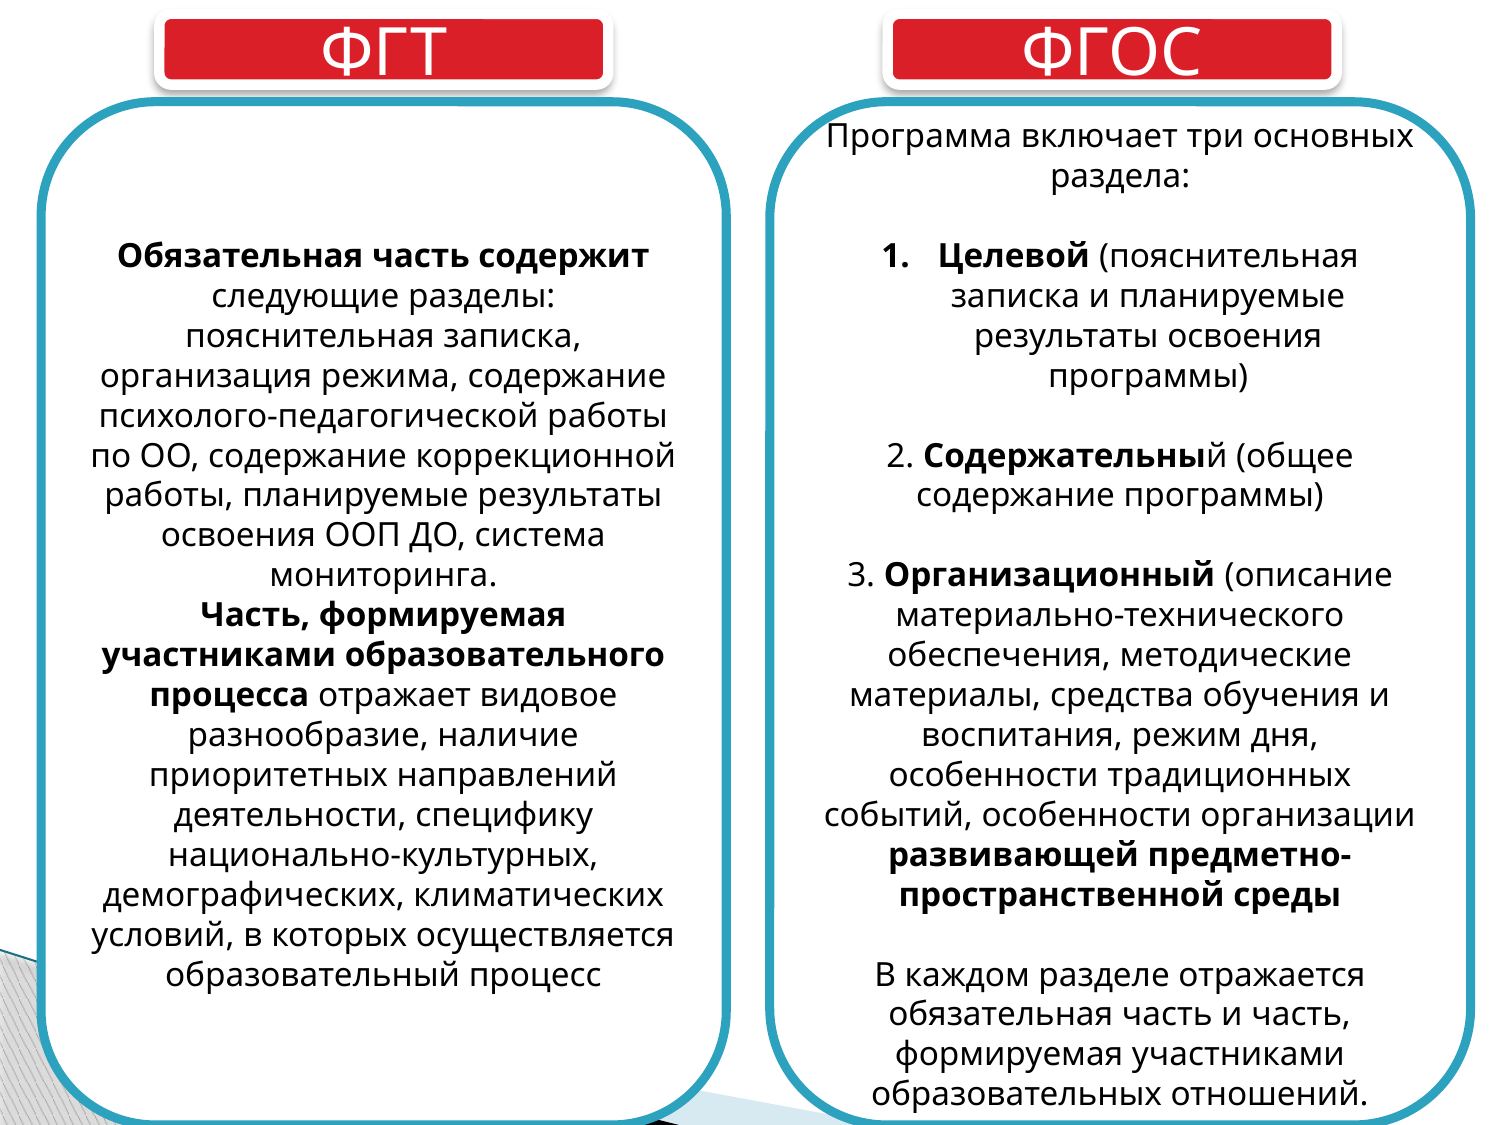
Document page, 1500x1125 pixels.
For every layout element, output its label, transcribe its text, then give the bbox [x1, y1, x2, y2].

text_box Обязательная часть содержит следующие разделы: пояснительная записка, организация режима, содержание психолого-педагогической работы по ОО, содержание коррекционной работы, планируемые результаты освоения ООП ДО, система мониторинга. Часть, формируемая участниками образовательного процесса отражает видовое разнообразие, наличие приоритетных направлений деятельности, специфику национально-культурных, демографических, климатических условий, в которых осуществляется образовательный процесс [36, 97, 731, 1125]
text_box Программа включает три основных раздела: Целевой (пояснительная записка и планируемые результаты освоения программы) 2. Содержательный (общее содержание программы) 3. Организационный (описание материально-технического обеспечения, методические материалы, средства обучения и воспитания, режим дня, особенности традиционных событий, особенности организации развивающей предметно-пространственной среды В каждом разделе отражается обязательная часть и часть, формируемая участниками образовательных отношений. [765, 97, 1476, 1125]
text_box ФГОС [882, 8, 1342, 90]
text_box ФГТ [154, 8, 614, 90]
